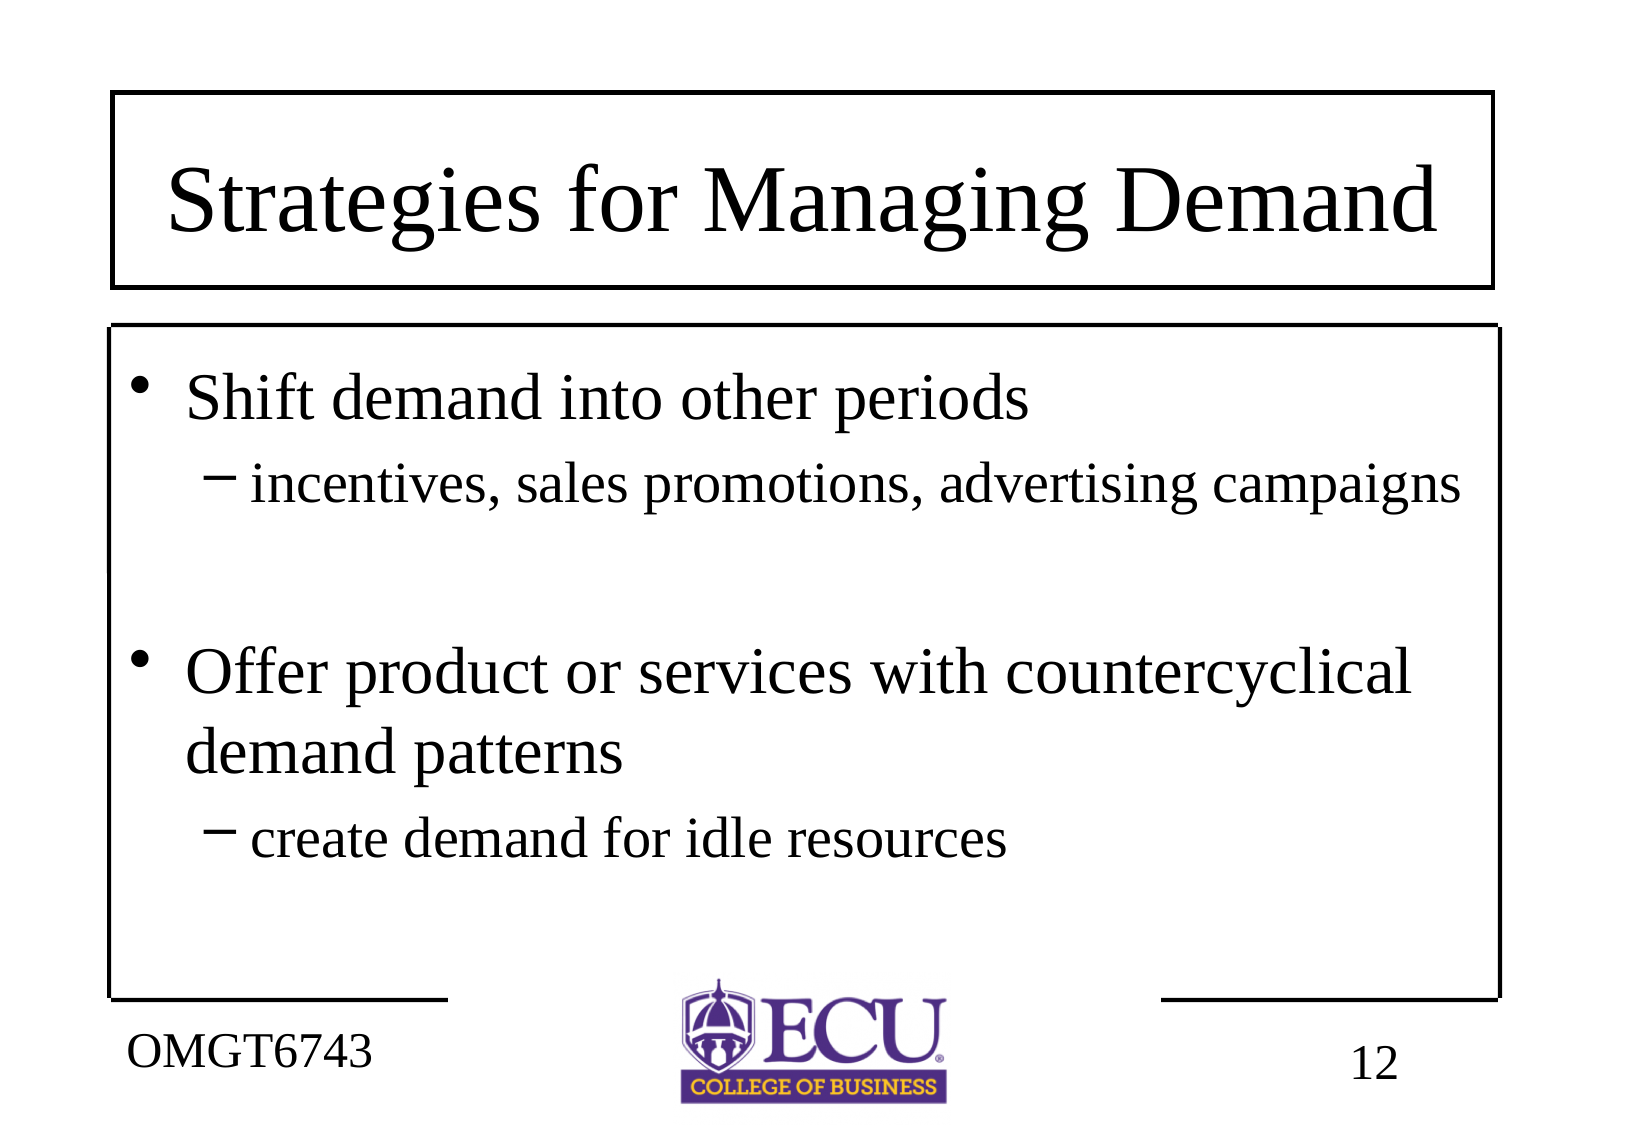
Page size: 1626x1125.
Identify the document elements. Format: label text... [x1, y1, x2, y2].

title Strategies for Managing Demand [110, 94, 1495, 293]
picture [673, 972, 951, 1125]
list Shift demand into other periods incentives, sales promotions, advertising campaigns Offer product or services with countercyclical demand patterns create demand for idle resources [114, 345, 1488, 963]
